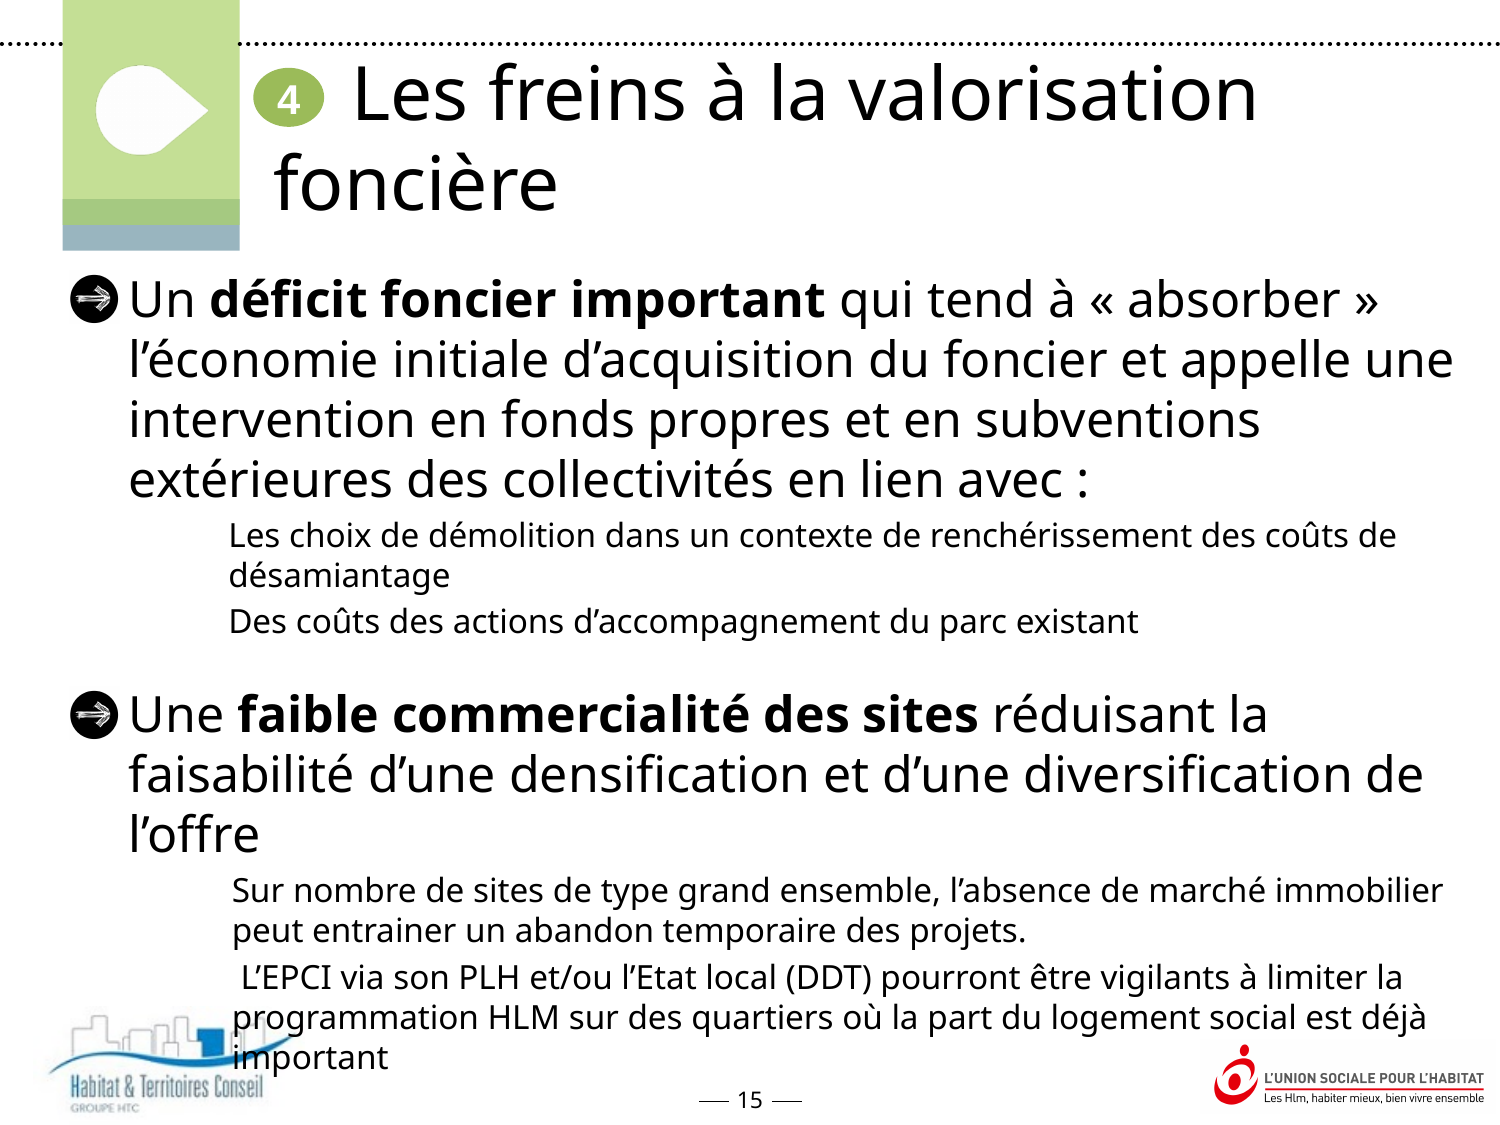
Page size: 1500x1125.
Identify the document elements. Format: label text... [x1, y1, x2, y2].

picture [69, 270, 123, 324]
picture [78, 45, 226, 168]
picture [1200, 1039, 1496, 1114]
picture [69, 686, 123, 740]
picture [33, 1011, 305, 1125]
list Un déficit foncier important qui tend à « absorber » l’économie initiale d’acquisition du foncier et appelle une intervention en fonds propres et en subventions extérieures des collectivités en lien avec : Les choix de démolition dans un contexte de renchérissement des coûts de désamiantage Des coûts des actions d’accompagnement du parc existant Une faible commercialité des sites réduisant la faisabilité d’une densification et d’une diversification de l’offre Sur nombre de sites de type grand ensemble, l’absence de marché immobilier peut entrainer un abandon temporaire des projets. L’EPCI via son PLH et/ou l’Etat local (DDT) pourront être vigilants à limiter la programmation HLM sur des quartiers où la part du logement social est déjà important Des caractéristiques environnementales défavorables (qualité des sols, etc) [10, 259, 1500, 1011]
list Les freins à la valorisation foncière [239, 38, 1500, 173]
text_box 4 [253, 67, 325, 127]
